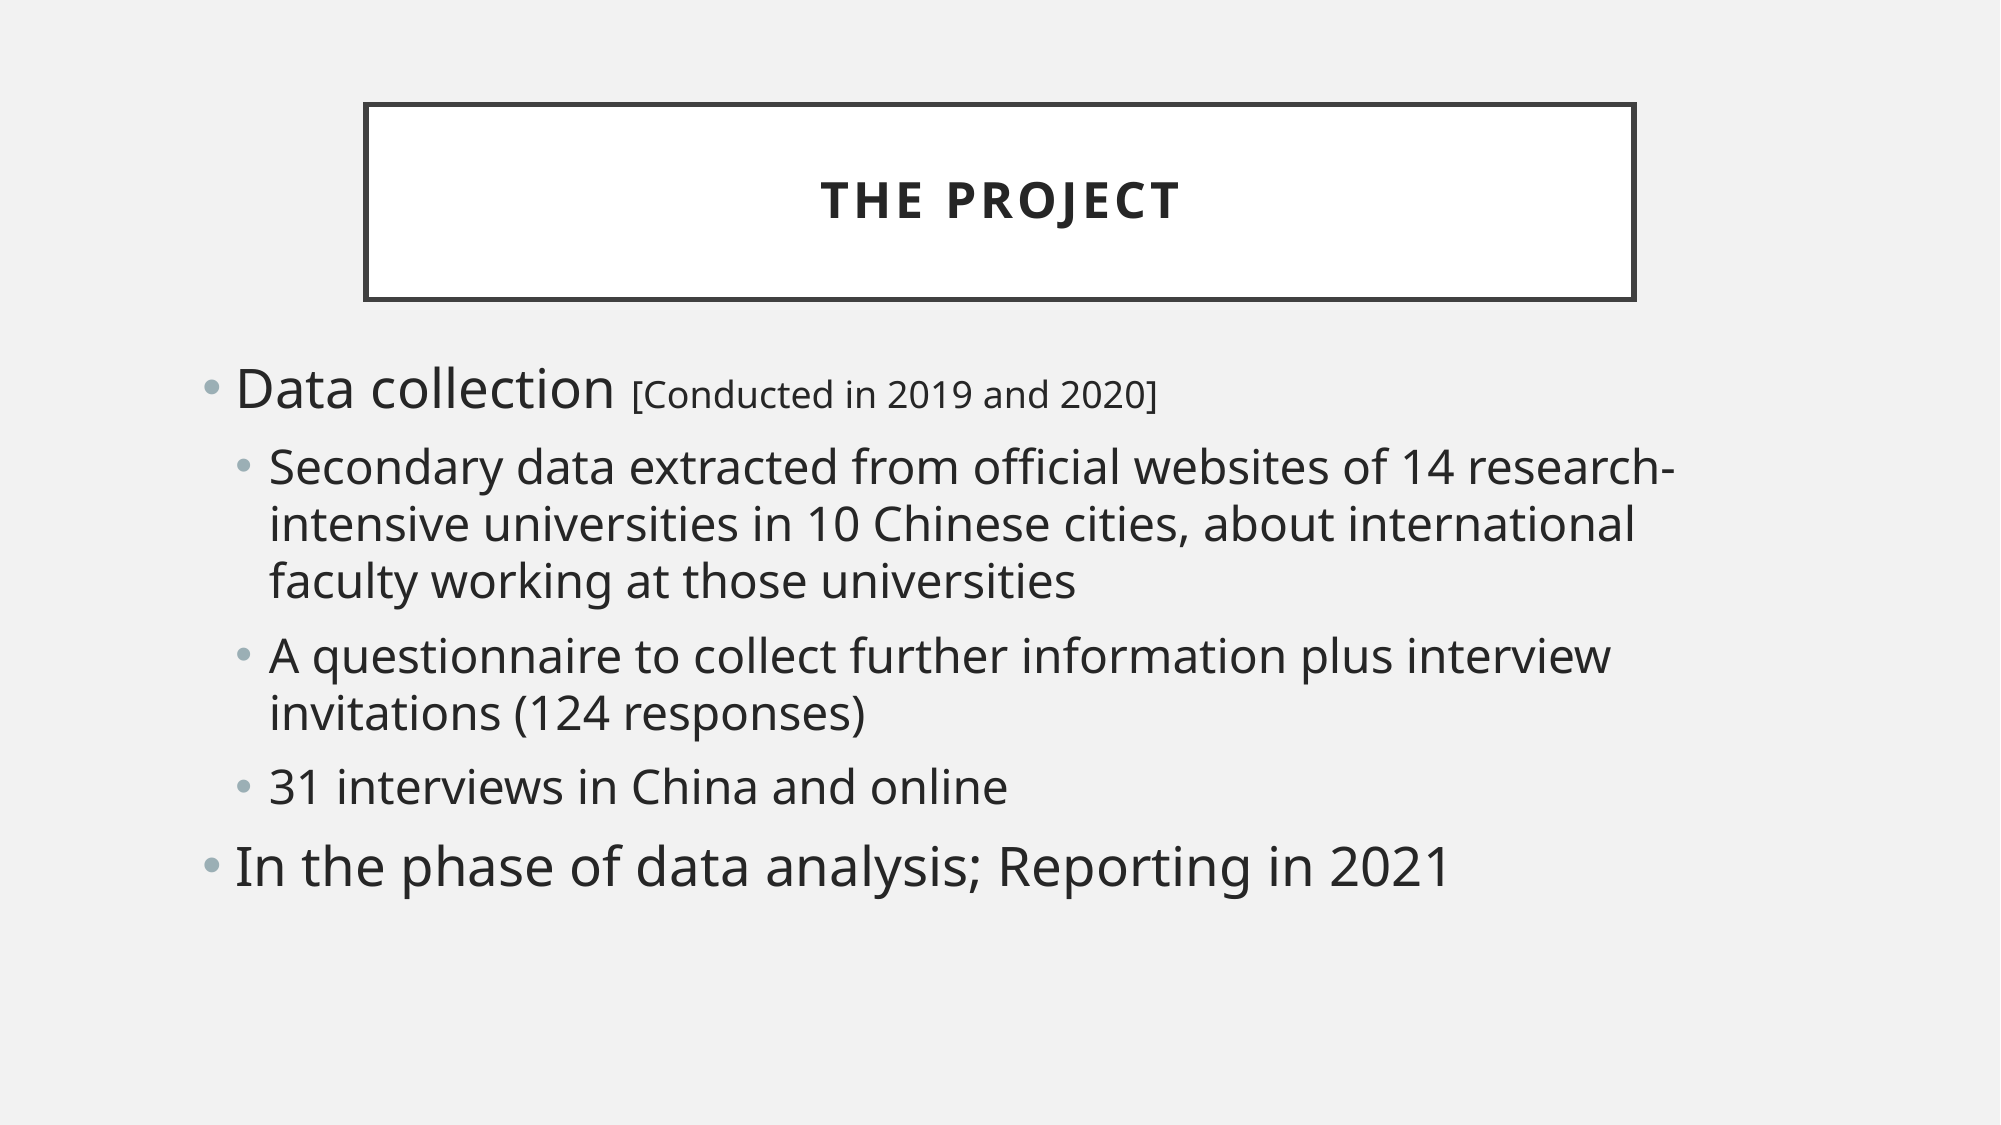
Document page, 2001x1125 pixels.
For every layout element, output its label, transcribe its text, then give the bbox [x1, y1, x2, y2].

title The Project [363, 102, 1637, 302]
list Data collection [Conducted in 2019 and 2020] Secondary data extracted from official websites of 14 research-intensive universities in 10 Chinese cities, about international faculty working at those universities A questionnaire to collect further information plus interview invitations (124 responses) 31 interviews in China and online In the phase of data analysis; Reporting in 2021 [187, 346, 1813, 905]
